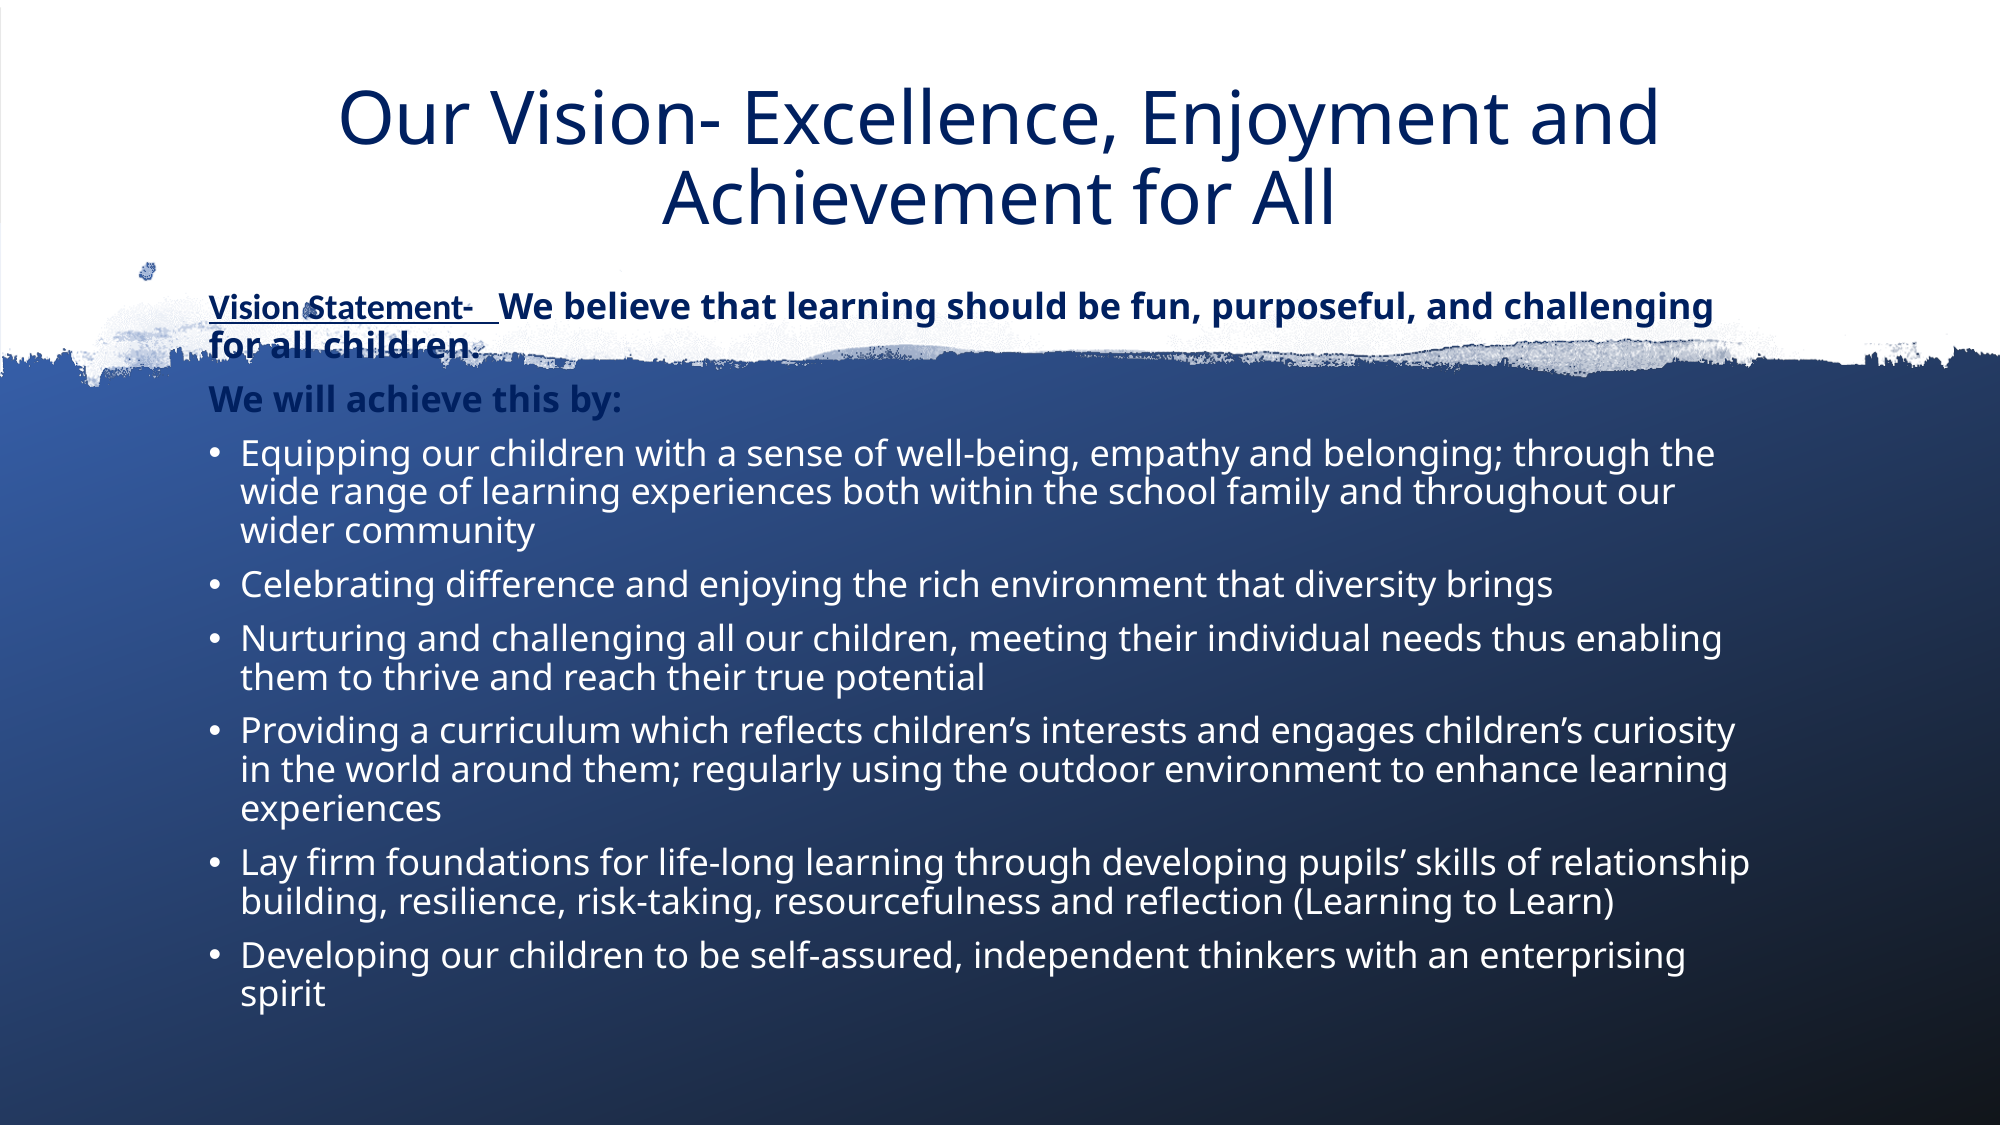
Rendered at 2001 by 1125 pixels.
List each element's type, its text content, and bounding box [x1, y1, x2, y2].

list Vision Statement- We believe that learning should be fun, purposeful, and challenging for all children. We will achieve this by: Equipping our children with a sense of well-being, empathy and belonging; through the wide range of learning experiences both within the school family and throughout our wider community Celebrating difference and enjoying the rich environment that diversity brings Nurturing and challenging all our children, meeting their individual needs thus enabling them to thrive and reach their true potential Providing a curriculum which reflects children’s interests and engages children’s curiosity in the world around them; regularly using the outdoor environment to enhance learning experiences Lay firm foundations for life-long learning through developing pupils’ skills of relationship building, resilience, risk-taking, resourcefulness and reflection (Learning to Learn) Developing our children to be self-assured, independent thinkers with an enterprising spirit [193, 501, 1785, 1052]
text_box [0, 0, 2000, 501]
text_box [0, 501, 2000, 1125]
